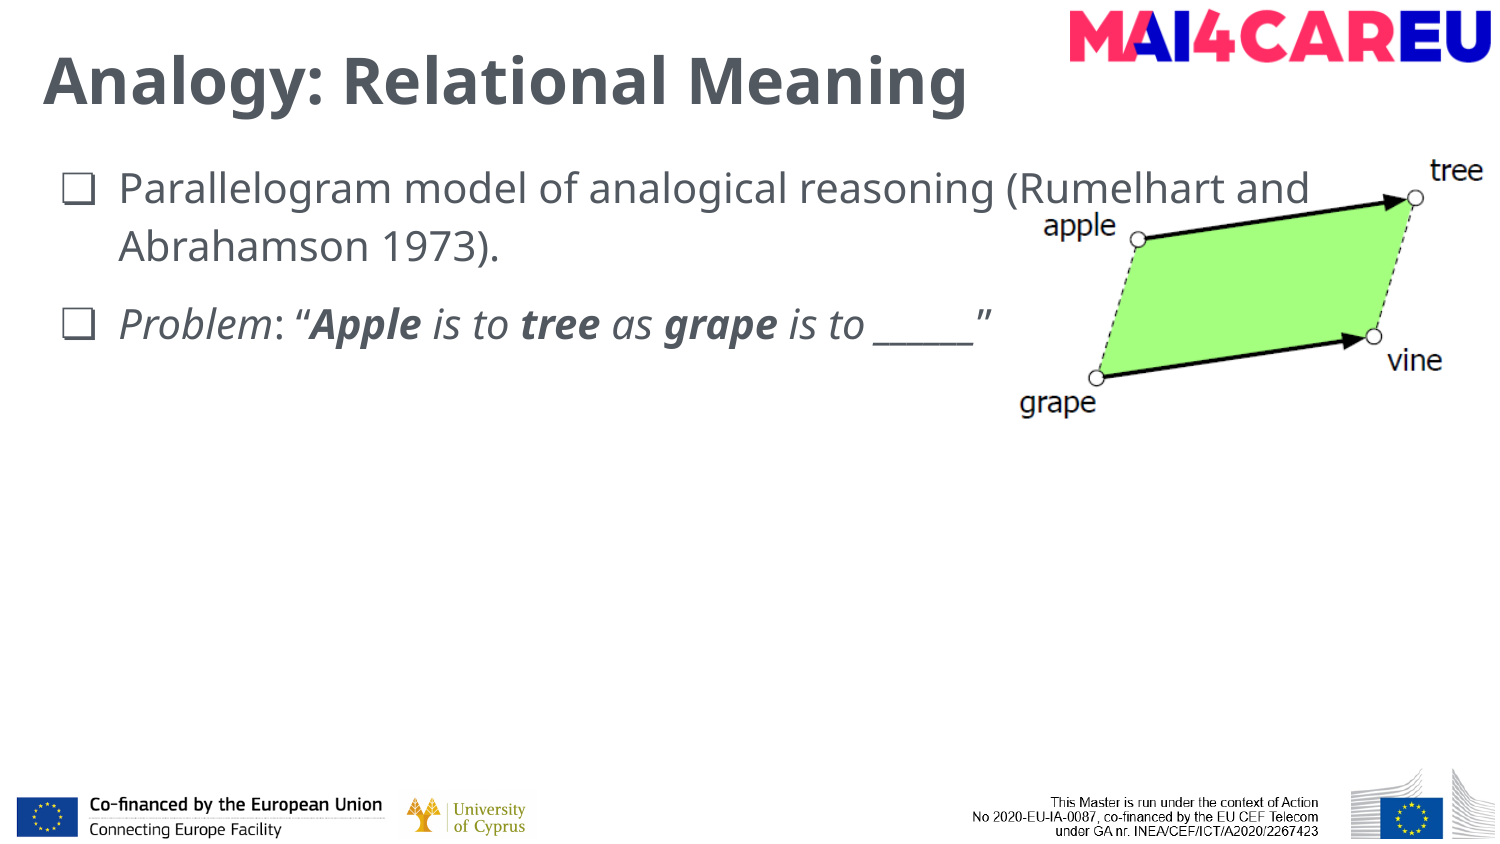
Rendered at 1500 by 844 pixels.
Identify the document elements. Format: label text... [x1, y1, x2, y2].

picture [970, 765, 1500, 839]
picture [1069, 0, 1497, 71]
picture [1015, 156, 1494, 421]
picture [11, 784, 394, 844]
picture [398, 789, 537, 839]
title Analogy: Relational Meaning [33, 29, 1464, 103]
list Parallelogram model of analogical reasoning (Rumelhart and Abrahamson 1973). Problem: “Apple is to tree as grape is to ______” [33, 144, 1464, 743]
